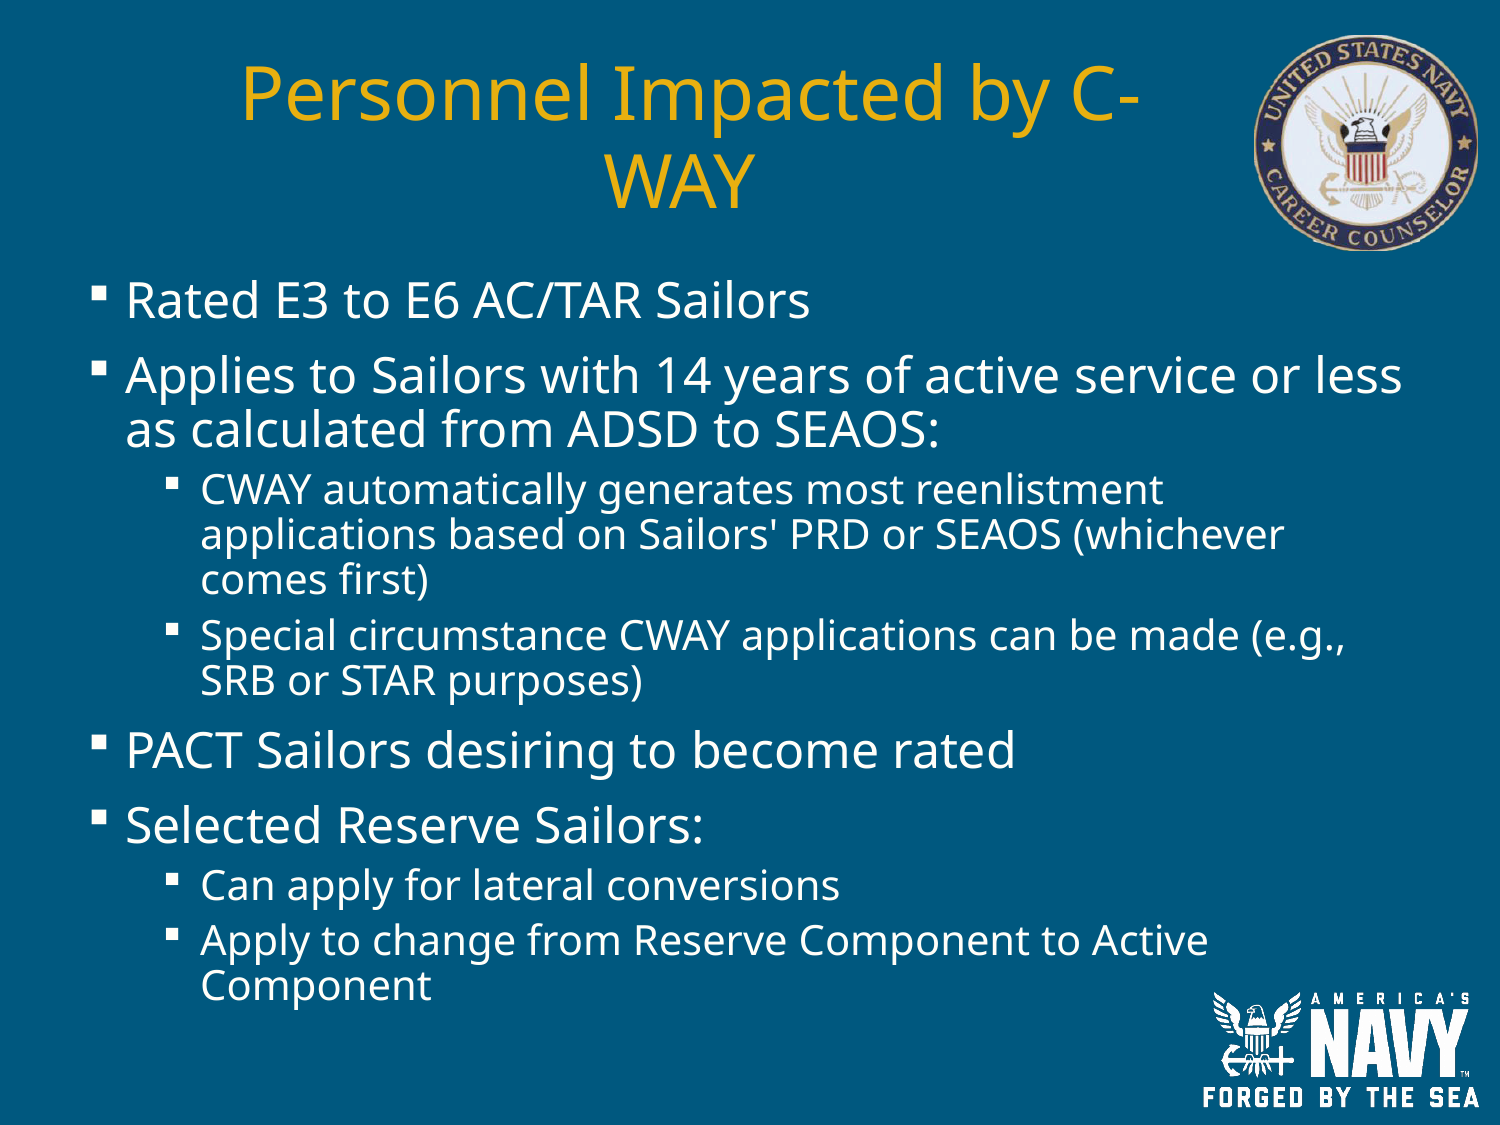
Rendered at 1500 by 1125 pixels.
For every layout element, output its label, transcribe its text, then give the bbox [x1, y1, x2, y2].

picture [1290, 1088, 1302, 1107]
picture [1220, 1088, 1232, 1107]
picture [1464, 1088, 1478, 1107]
picture [1352, 1040, 1392, 1076]
picture [1462, 993, 1468, 1004]
picture [1256, 1088, 1267, 1107]
picture [1274, 1088, 1284, 1107]
picture [1367, 1088, 1378, 1107]
picture [1321, 1088, 1332, 1107]
picture [1238, 1088, 1250, 1107]
picture [1222, 1045, 1293, 1076]
title Personnel Impacted by C-WAY [141, 32, 1240, 250]
picture [1449, 1088, 1459, 1107]
picture [1431, 1088, 1442, 1107]
picture [1403, 1088, 1413, 1107]
picture [1394, 1010, 1467, 1076]
list Rated E3 to E6 AC/TAR Sailors Applies to Sailors with 14 years of active service or less as calculated from ADSD to SEAOS: CWAY automatically generates most reenlistment applications based on Sailors' PRD or SEAOS (whichever comes first) Special circumstance CWAY applications can be made (e.g., SRB or STAR purposes) PACT Sailors desiring to become rated Selected Reserve Sailors: Can apply for lateral conversions Apply to change from Reserve Component to Active Component [72, 267, 1423, 1040]
picture [1337, 1088, 1349, 1107]
picture [1384, 1088, 1396, 1107]
picture [1437, 993, 1443, 1003]
picture [1204, 1088, 1214, 1107]
picture [1311, 1040, 1348, 1076]
picture [1255, 36, 1477, 250]
